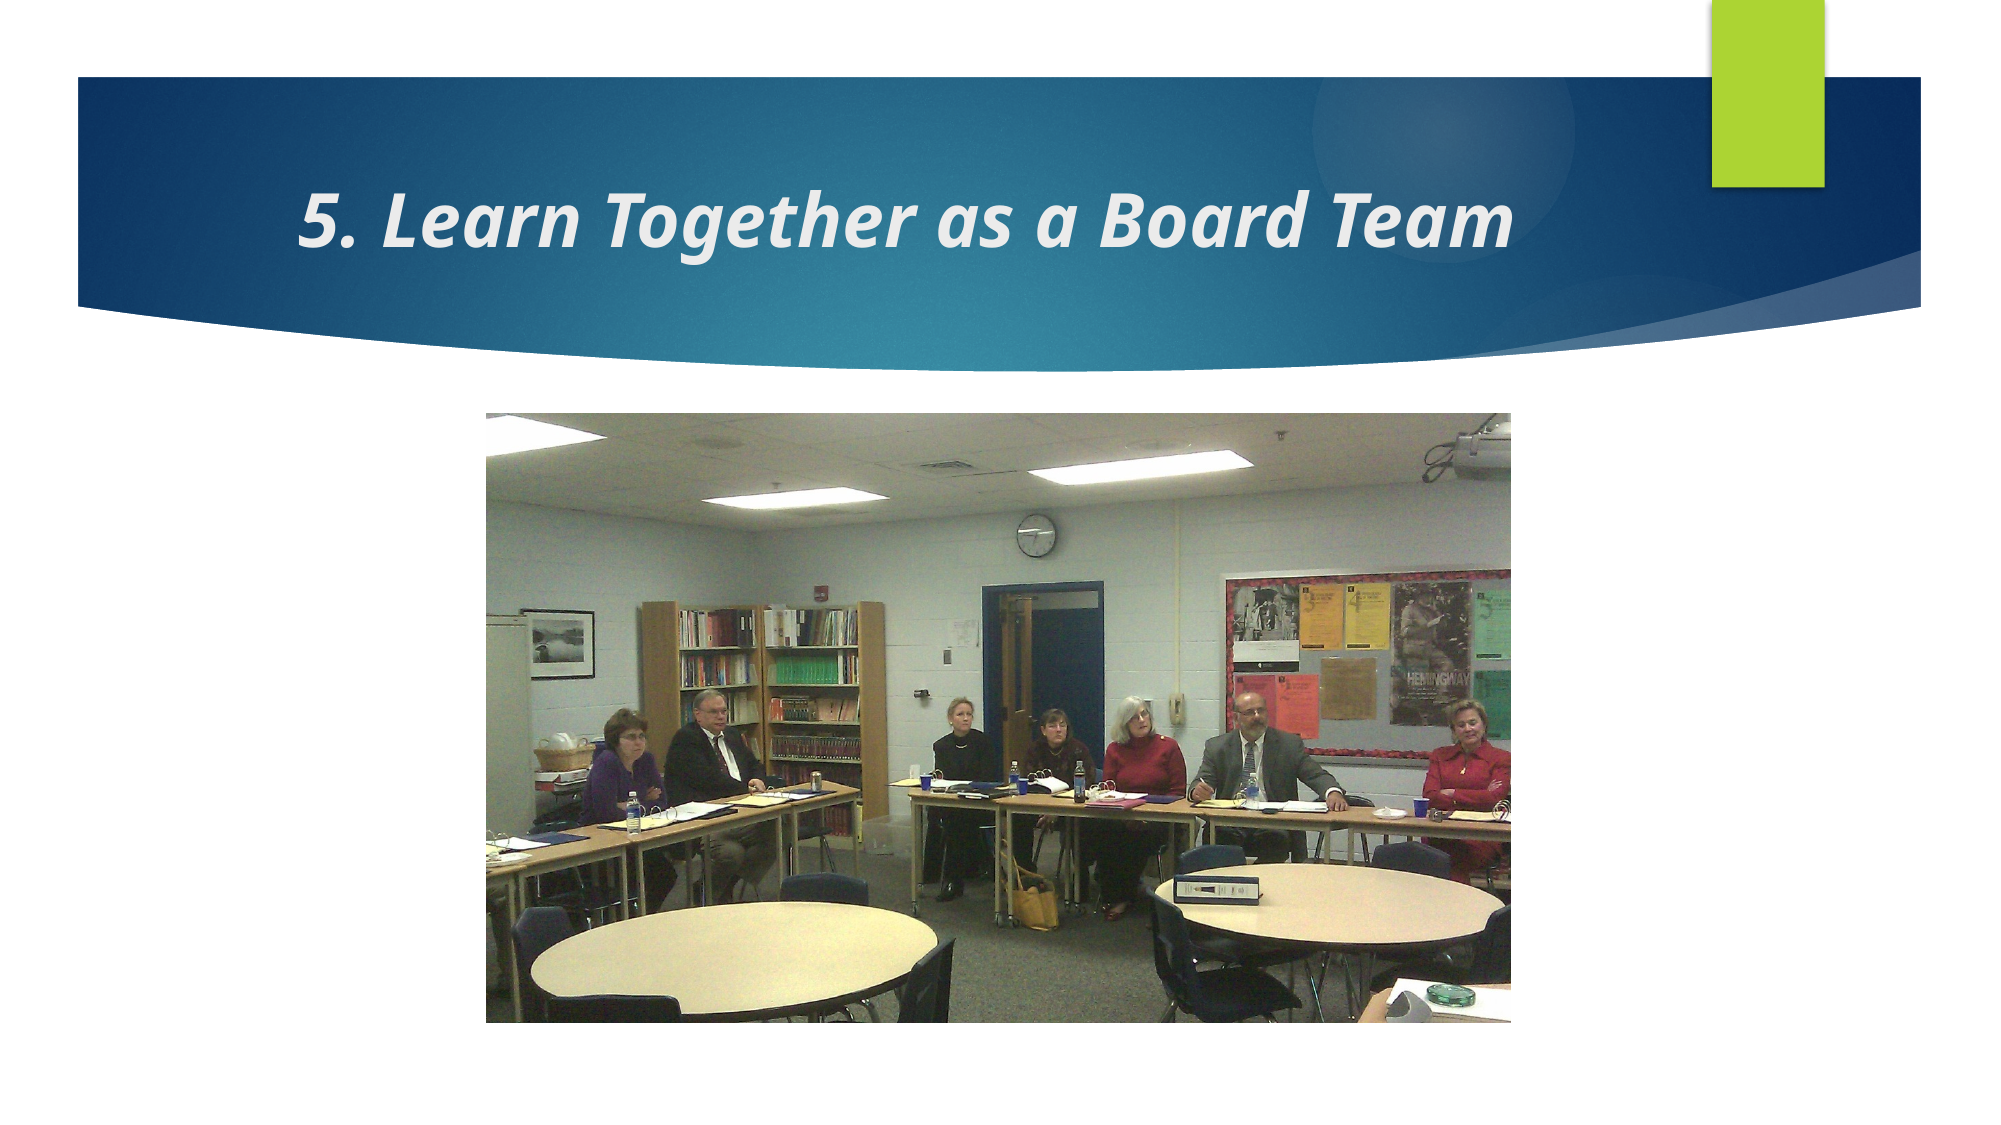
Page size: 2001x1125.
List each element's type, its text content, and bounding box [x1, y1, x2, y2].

picture [485, 413, 1512, 1023]
title 5. Learn Together as a Board Team [189, 159, 1627, 276]
